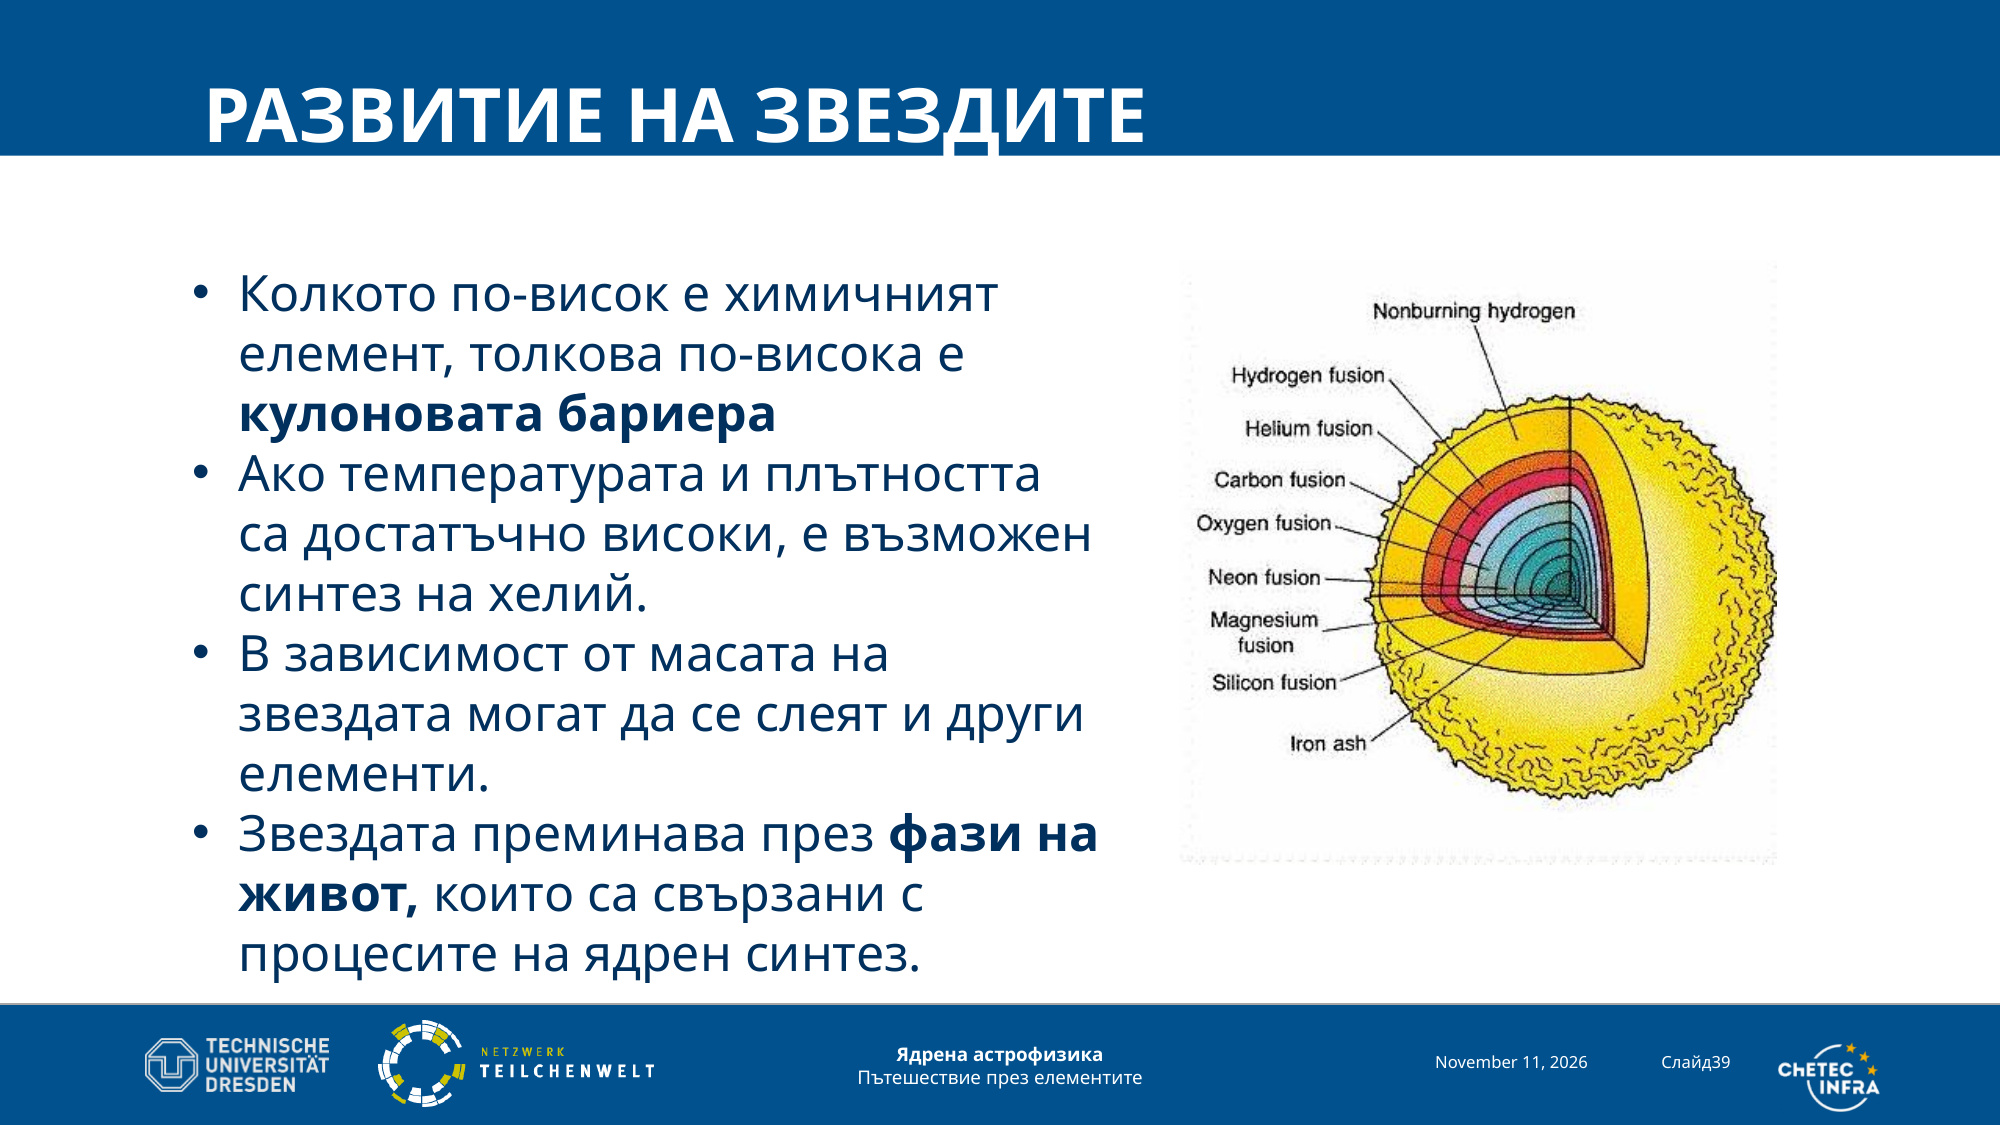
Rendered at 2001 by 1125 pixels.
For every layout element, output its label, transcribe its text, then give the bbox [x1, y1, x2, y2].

picture [1179, 260, 1777, 865]
text_box Колкото по-висок е химичният елемент, толкова по-висока е кулоновата бариера Ако температурата и плътността са достатъчно високи, е възможен синтез на хелий. В зависимост от масата на звездата могат да се слеят и други елементи. Звездата преминава през фази на живот, които са свързани с процесите на ядрен синтез. [177, 253, 1118, 989]
title Развитие на звездите [203, 56, 1880, 169]
picture [1778, 1033, 1880, 1121]
picture [378, 1020, 654, 1107]
